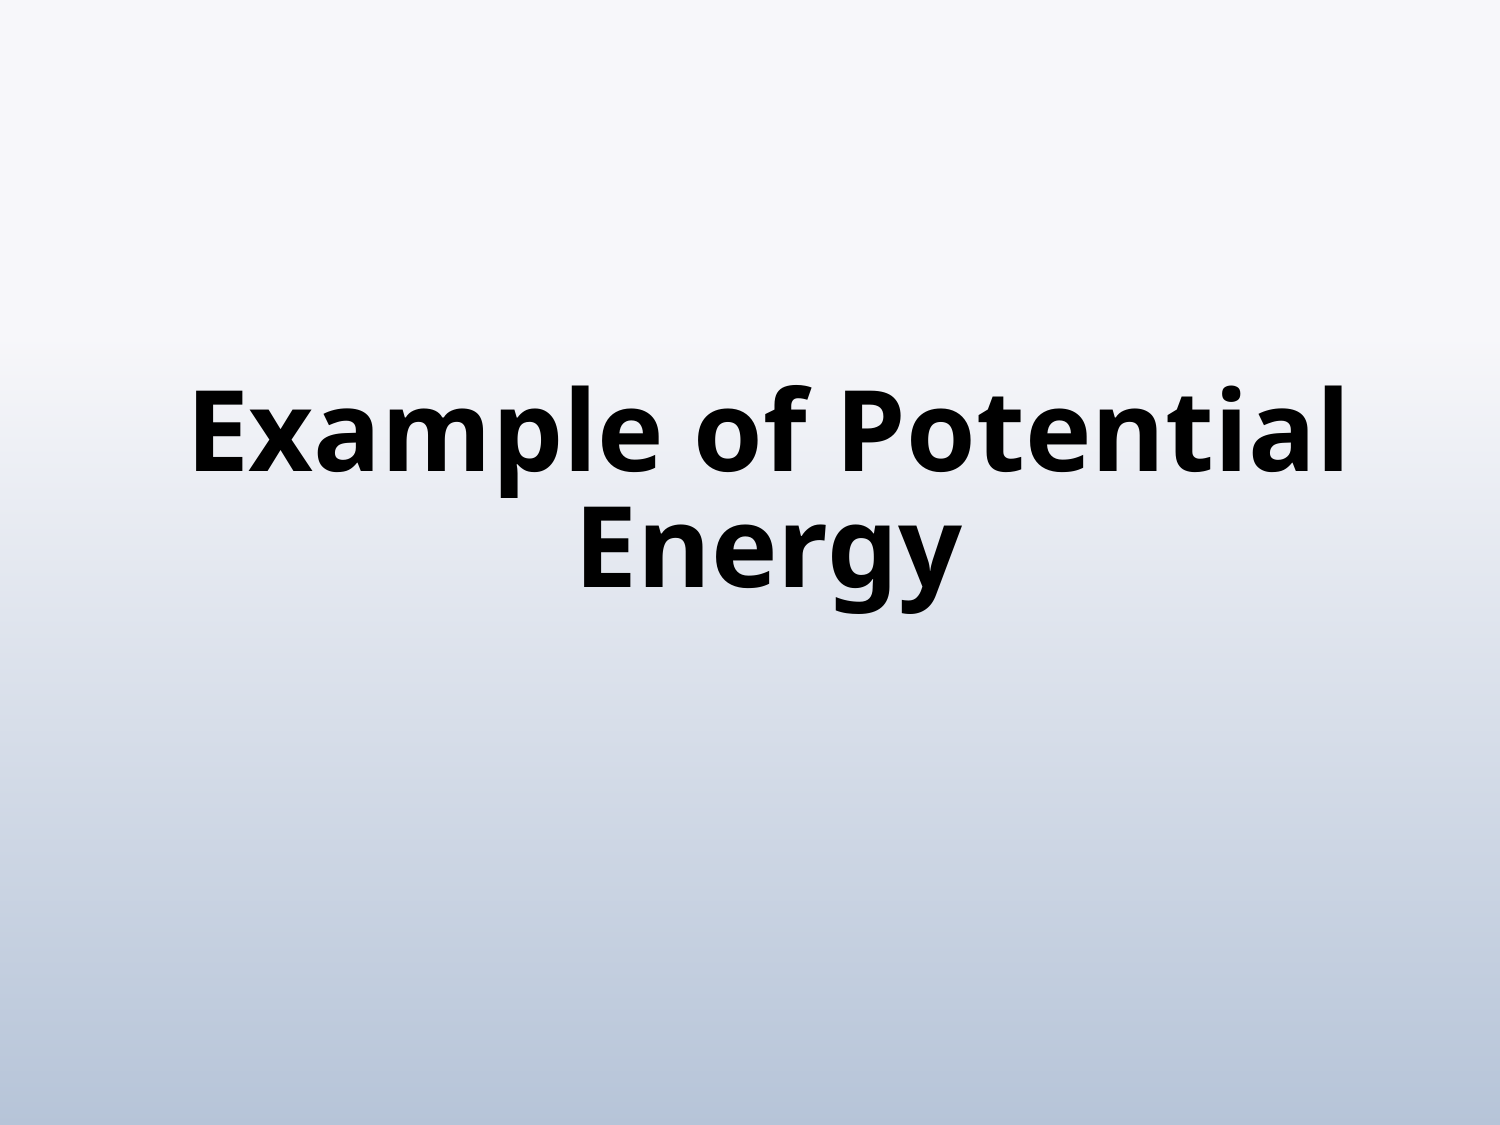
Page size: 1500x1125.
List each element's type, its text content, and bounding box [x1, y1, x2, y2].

title Example of Potential Energy [142, 389, 1395, 598]
